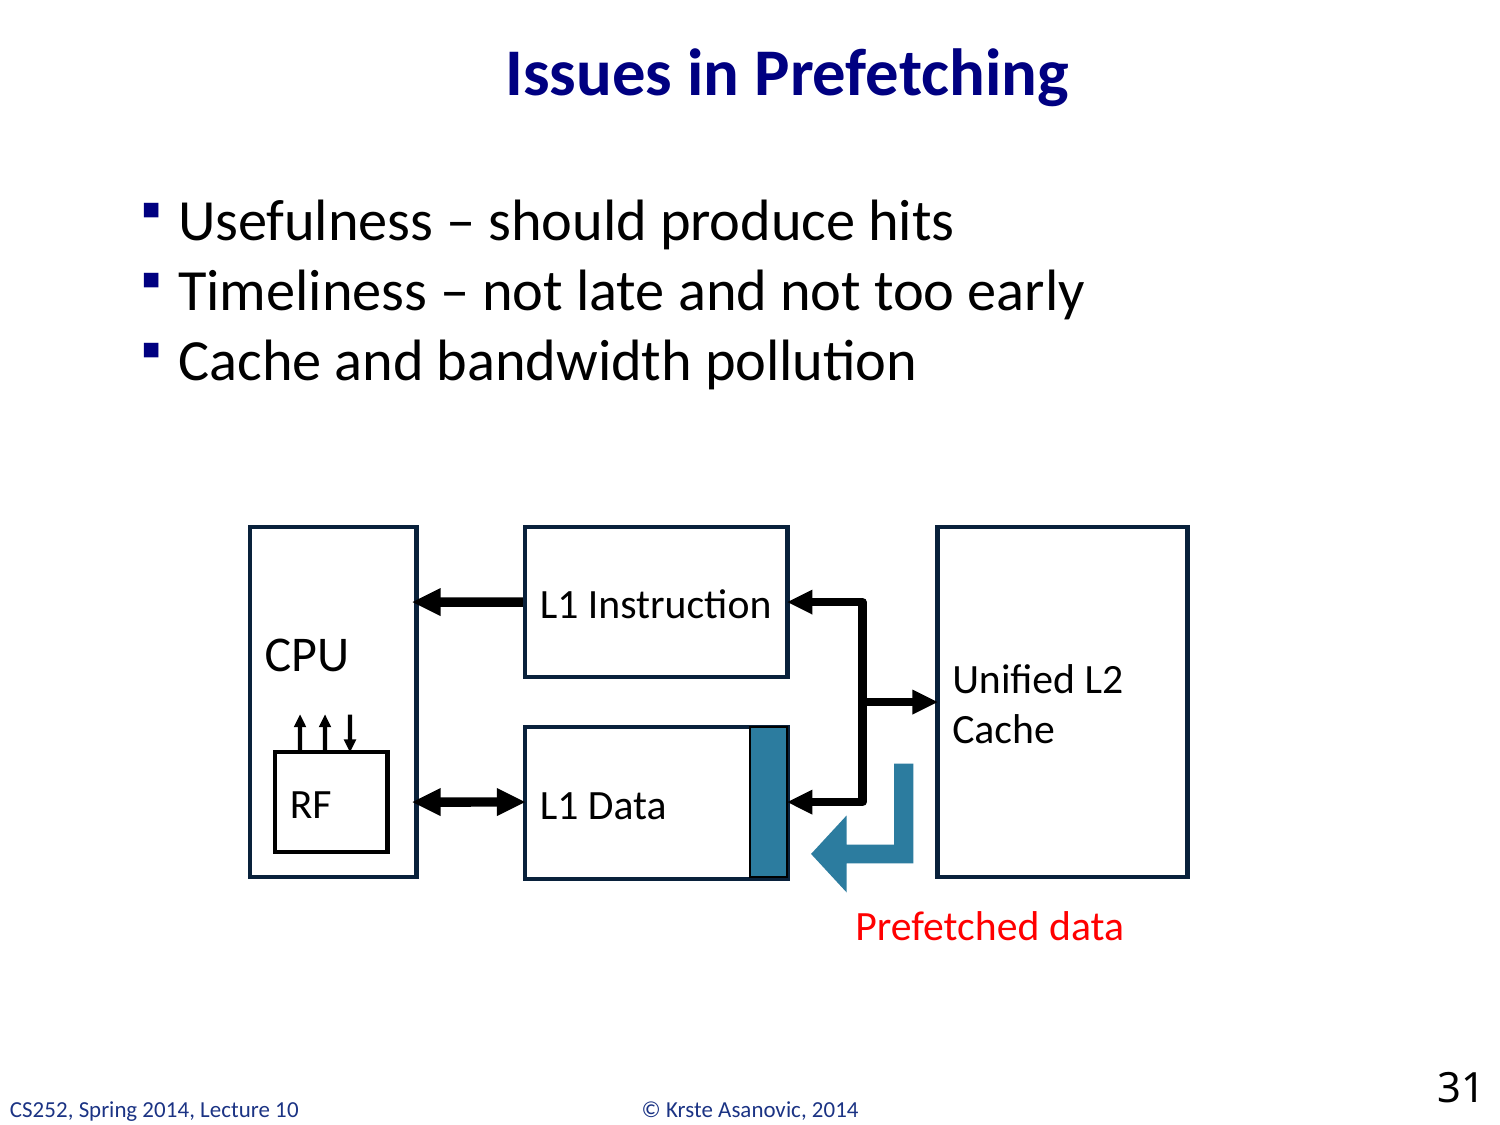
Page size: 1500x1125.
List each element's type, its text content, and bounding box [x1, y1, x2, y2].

text_box [788, 702, 863, 809]
text_box RF [275, 752, 388, 852]
text_box L1 Instruction [525, 527, 788, 677]
text_box CPU [249, 614, 413, 690]
slide_number 31 [1362, 1085, 1500, 1125]
text_box [318, 714, 332, 753]
text_box Prefetched data [840, 891, 1140, 957]
text_box Unified L2 Cache [937, 527, 1188, 878]
text_box [412, 595, 525, 609]
text_box [812, 764, 913, 890]
text_box [249, 527, 417, 878]
text_box [412, 795, 526, 809]
list Usefulness – should produce hits Timeliness – not late and not too early Cache and bandwidth pollution [124, 174, 1401, 438]
text_box [343, 714, 357, 753]
title Issues in Prefetching [199, 12, 1376, 126]
text_box [787, 595, 938, 709]
text_box L1 Data [525, 727, 788, 880]
text_box [750, 727, 788, 877]
text_box [293, 714, 307, 753]
